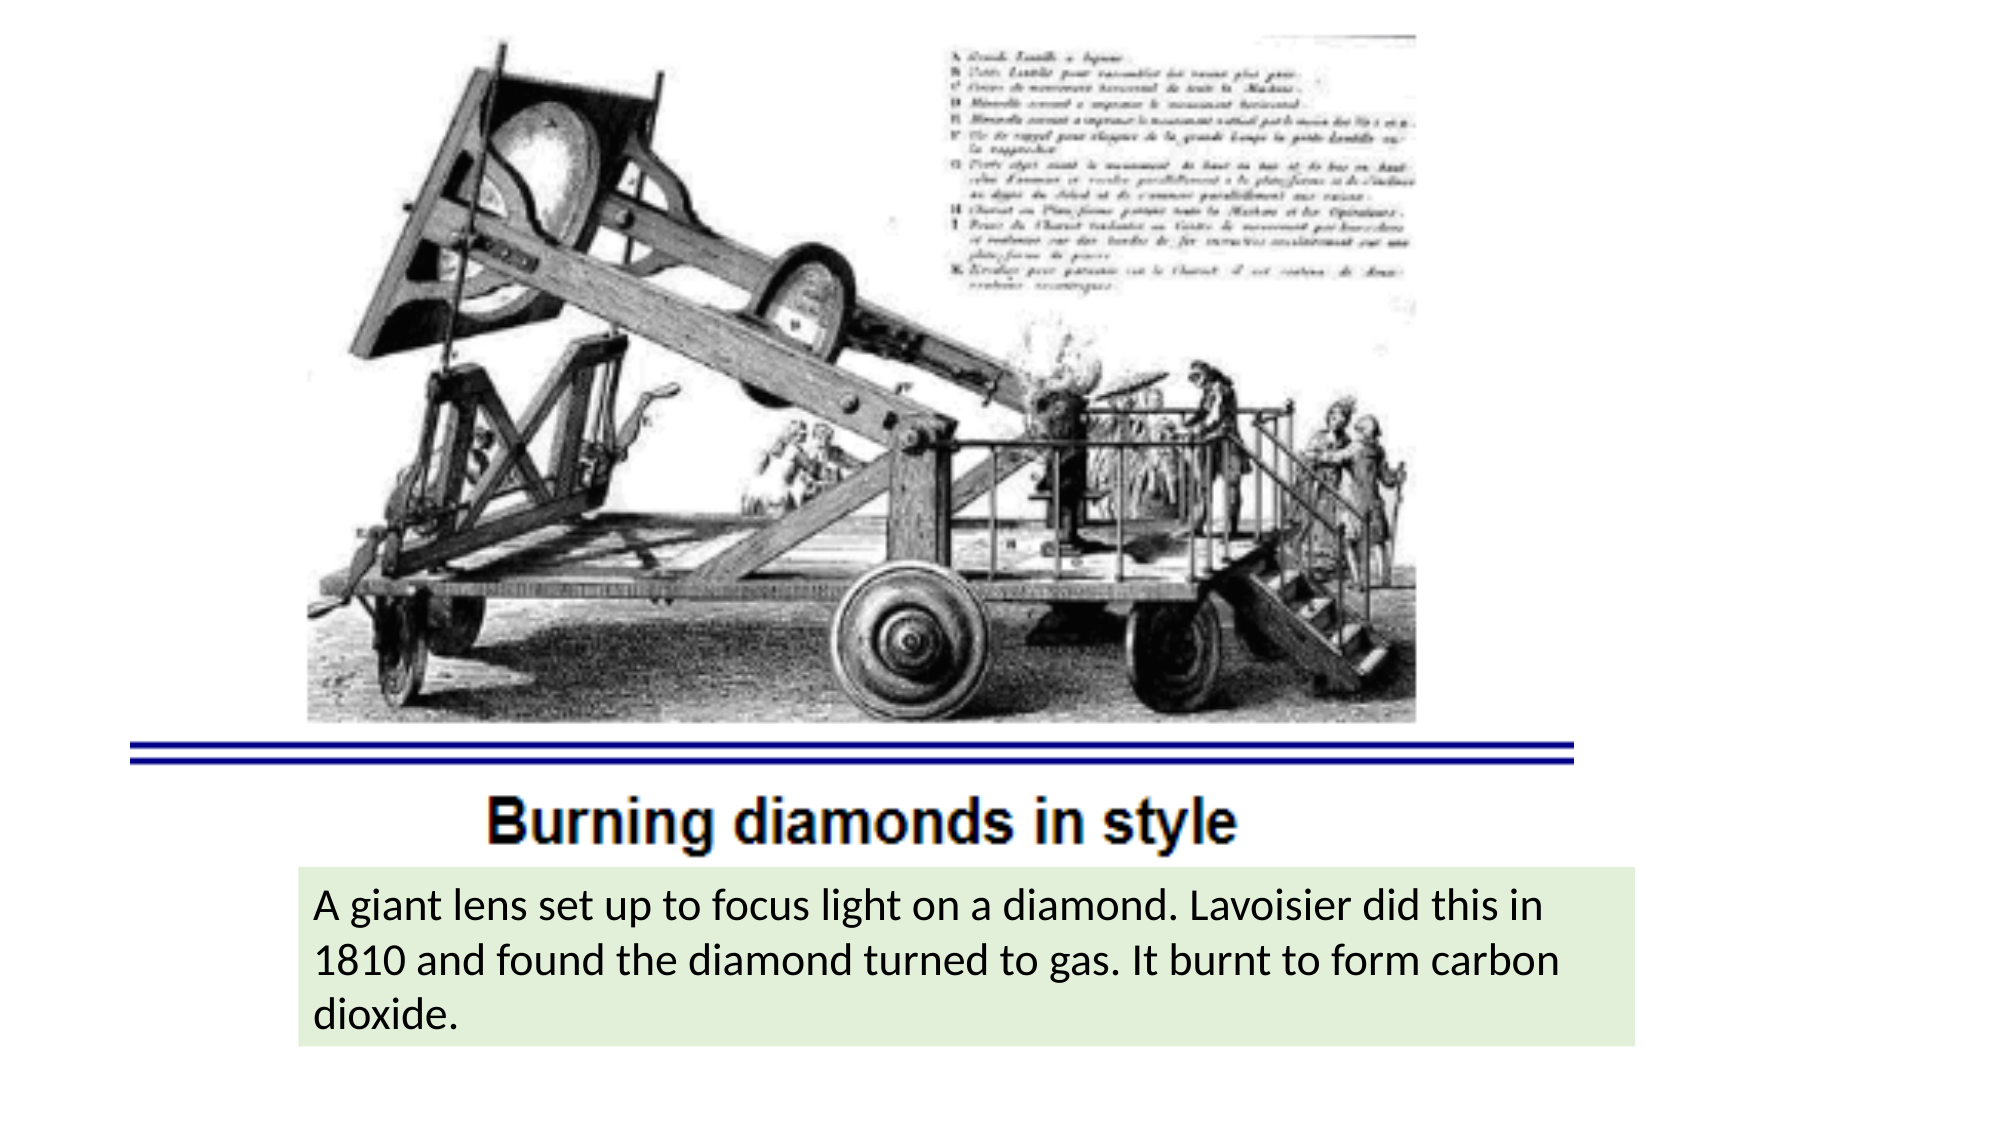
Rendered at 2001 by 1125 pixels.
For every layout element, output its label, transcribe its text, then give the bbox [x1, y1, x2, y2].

picture [130, 14, 1574, 880]
text_box A giant lens set up to focus light on a diamond. Lavoisier did this in 1810 and found the diamond turned to gas. It burnt to form carbon dioxide. [298, 866, 1636, 1047]
